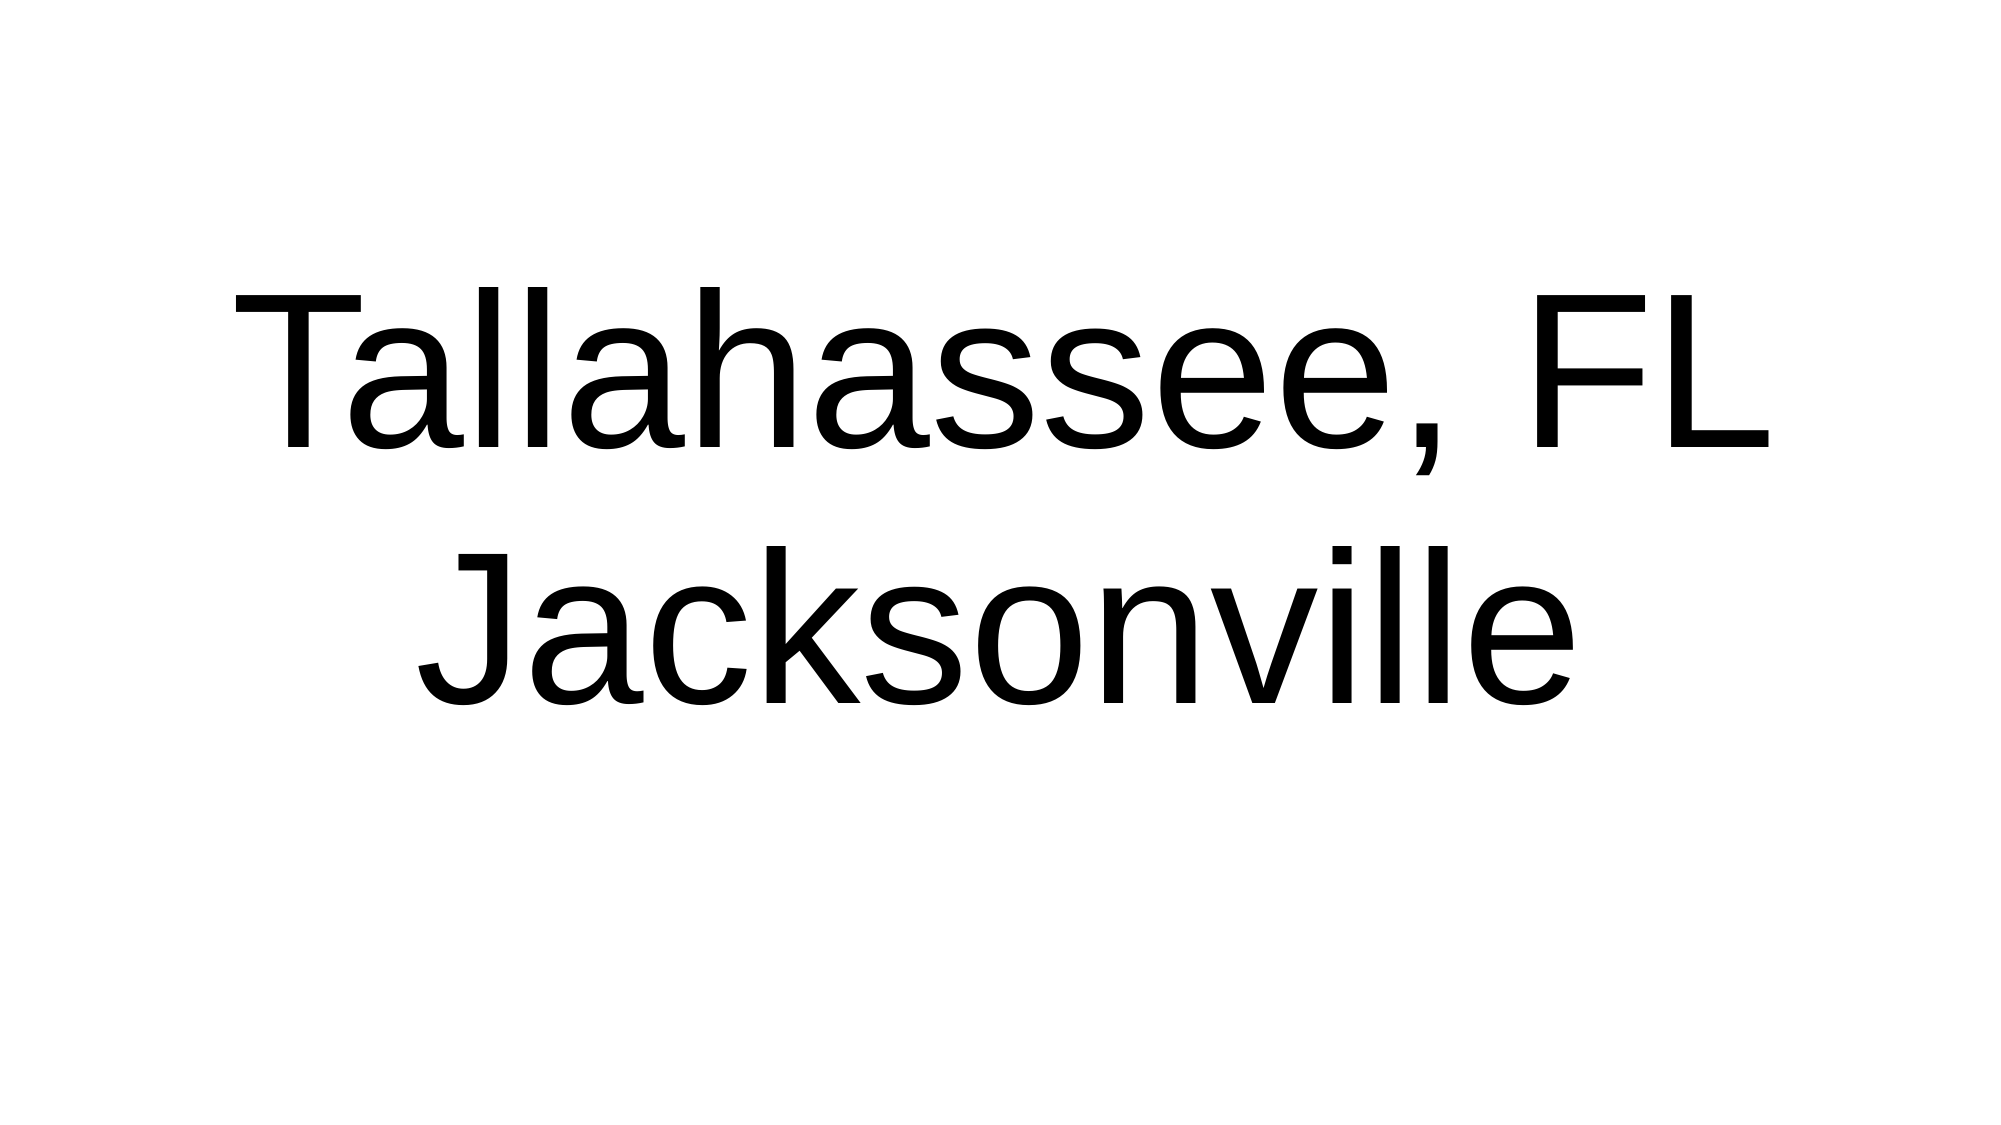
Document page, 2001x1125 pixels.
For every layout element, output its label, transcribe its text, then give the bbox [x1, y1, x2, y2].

list Tallahassee, FL Jacksonville [137, 249, 1863, 1014]
